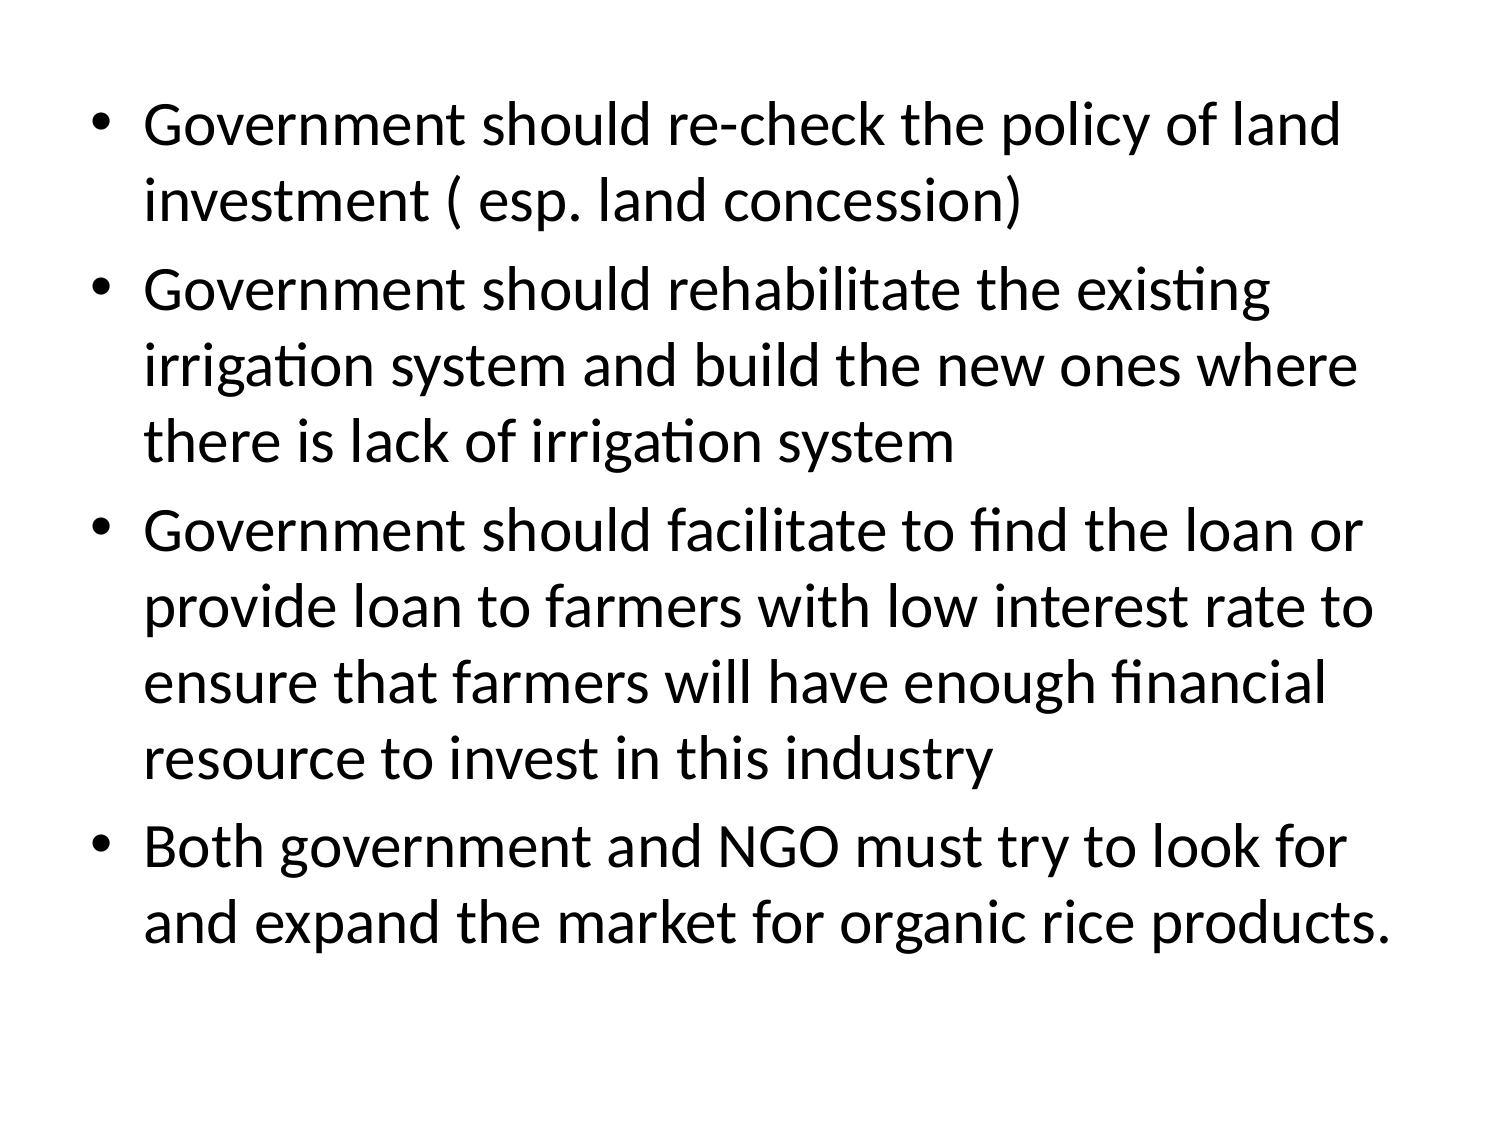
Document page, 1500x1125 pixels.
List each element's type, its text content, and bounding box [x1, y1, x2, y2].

list Government should re-check the policy of land investment ( esp. land concession) Government should rehabilitate the existing irrigation system and build the new ones where there is lack of irrigation system Government should facilitate to find the loan or provide loan to farmers with low interest rate to ensure that farmers will have enough financial resource to invest in this industry Both government and NGO must try to look for and expand the market for organic rice products. [75, 75, 1425, 1005]
